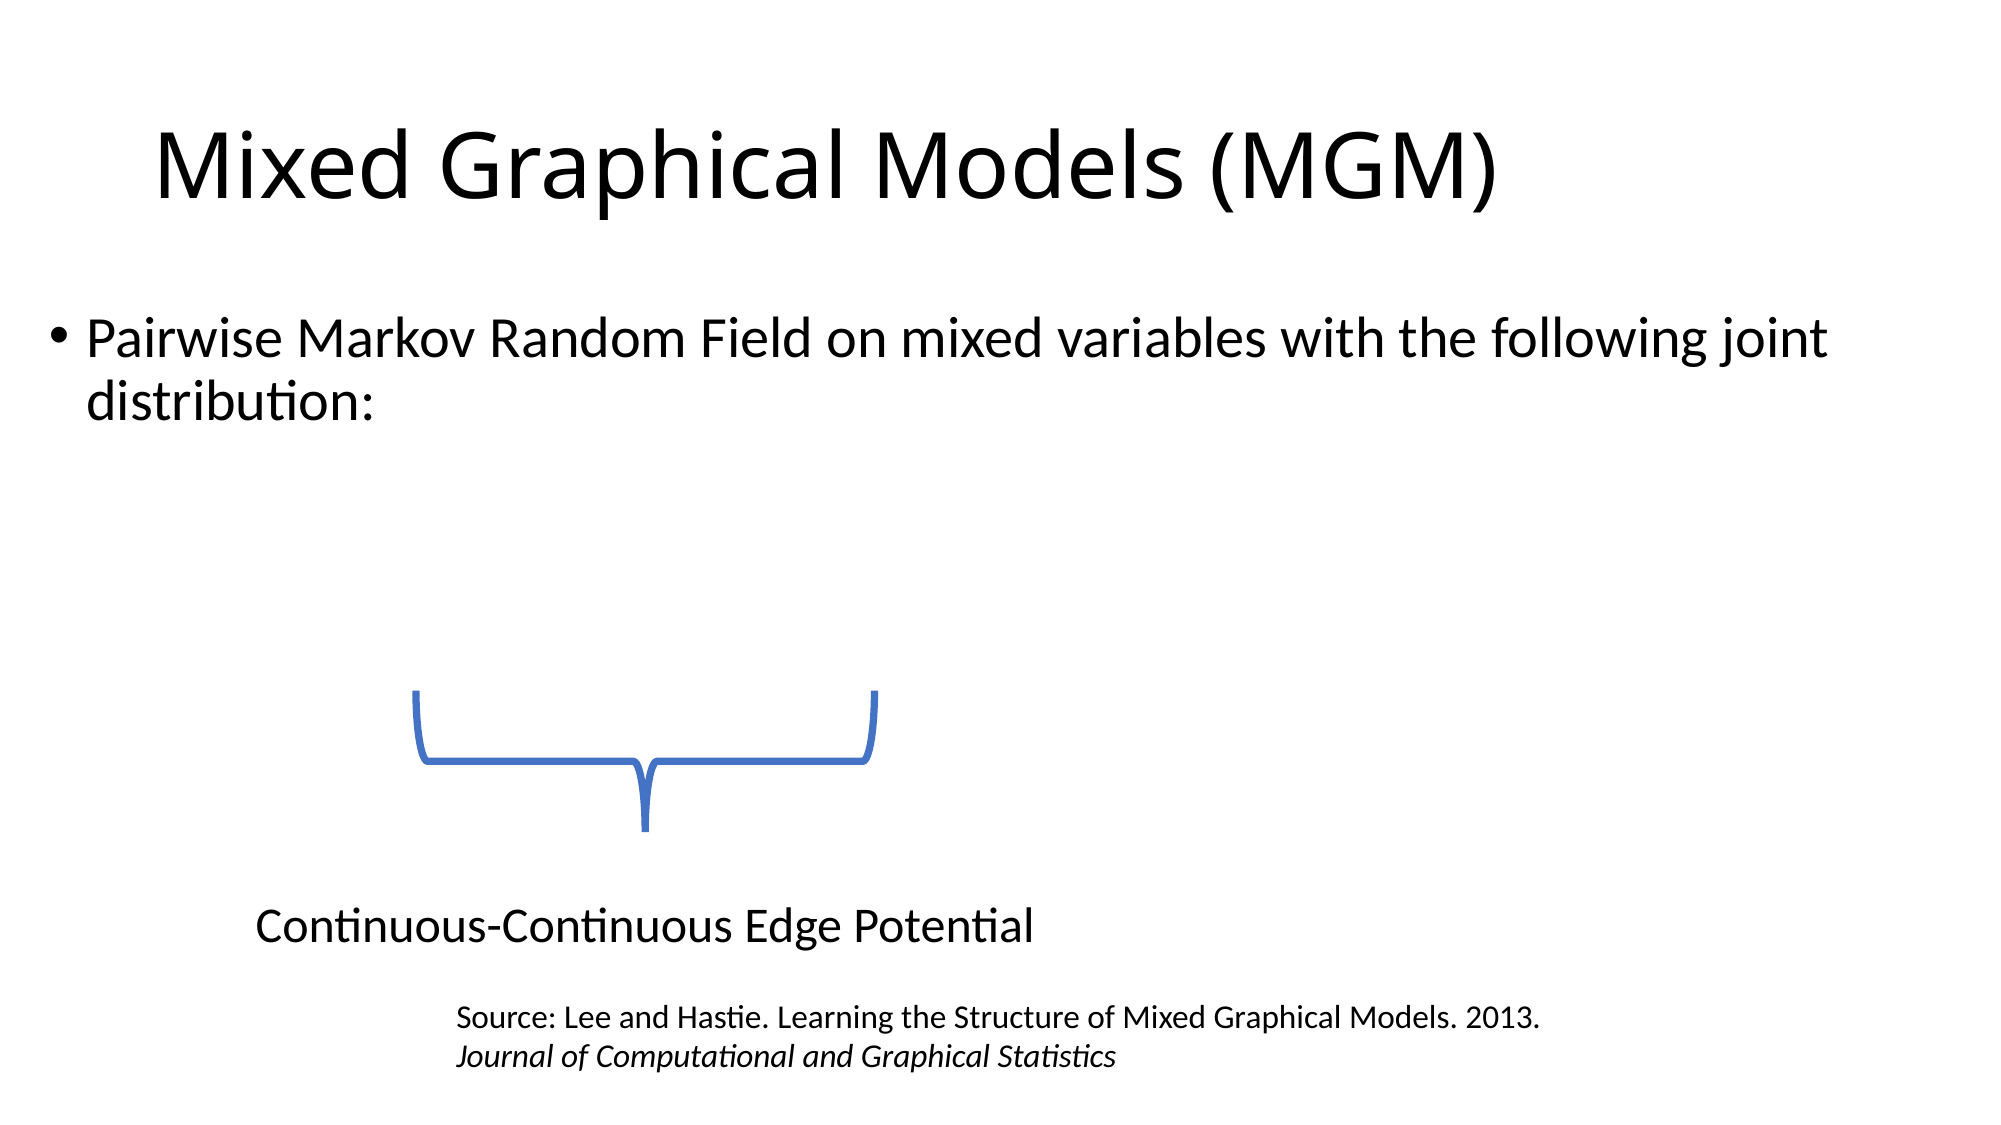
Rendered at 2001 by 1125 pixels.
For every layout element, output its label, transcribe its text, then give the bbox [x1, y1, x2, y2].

text_box Source: Lee and Hastie. Learning the Structure of Mixed Graphical Models. 2013. Journal of Computational and Graphical Statistics [441, 987, 1566, 1082]
text_box [415, 690, 876, 833]
text_box Continuous-Continuous Edge Potential [240, 884, 1050, 960]
title Mixed Graphical Models (MGM) [137, 59, 1863, 278]
